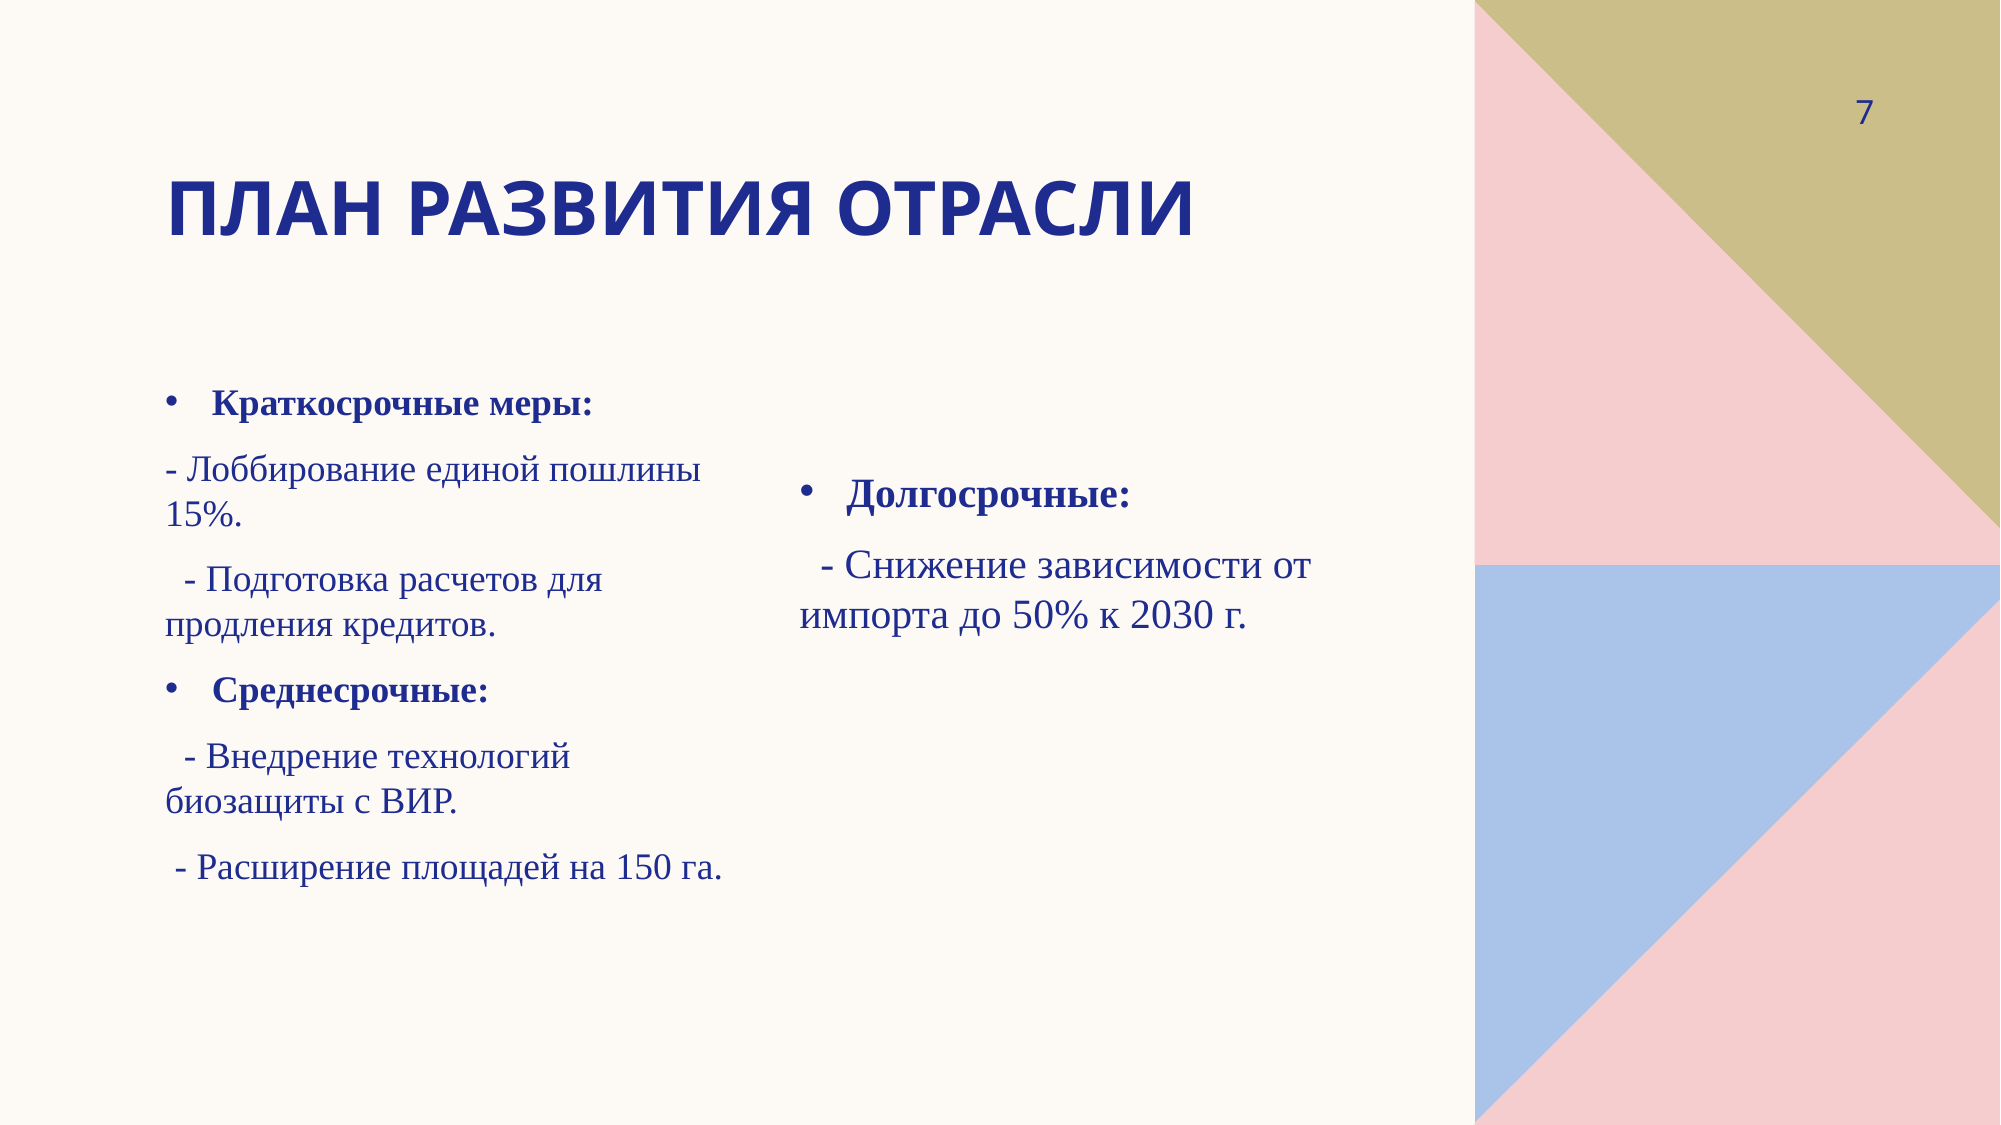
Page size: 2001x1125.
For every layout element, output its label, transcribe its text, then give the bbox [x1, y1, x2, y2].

list Долгосрочные: - Снижение зависимости от импорта до 50% к 2030 г. [784, 465, 1386, 989]
list Краткосрочные меры: - Лоббирование единой пошлины 15%. - Подготовка расчетов для продления кредитов. Среднесрочные: - Внедрение технологий биозащиты с ВИР. - Расширение площадей на 150 га. [150, 377, 762, 988]
title План развития отрасли [150, 136, 1429, 251]
slide_number 7 [1712, 75, 1875, 153]
